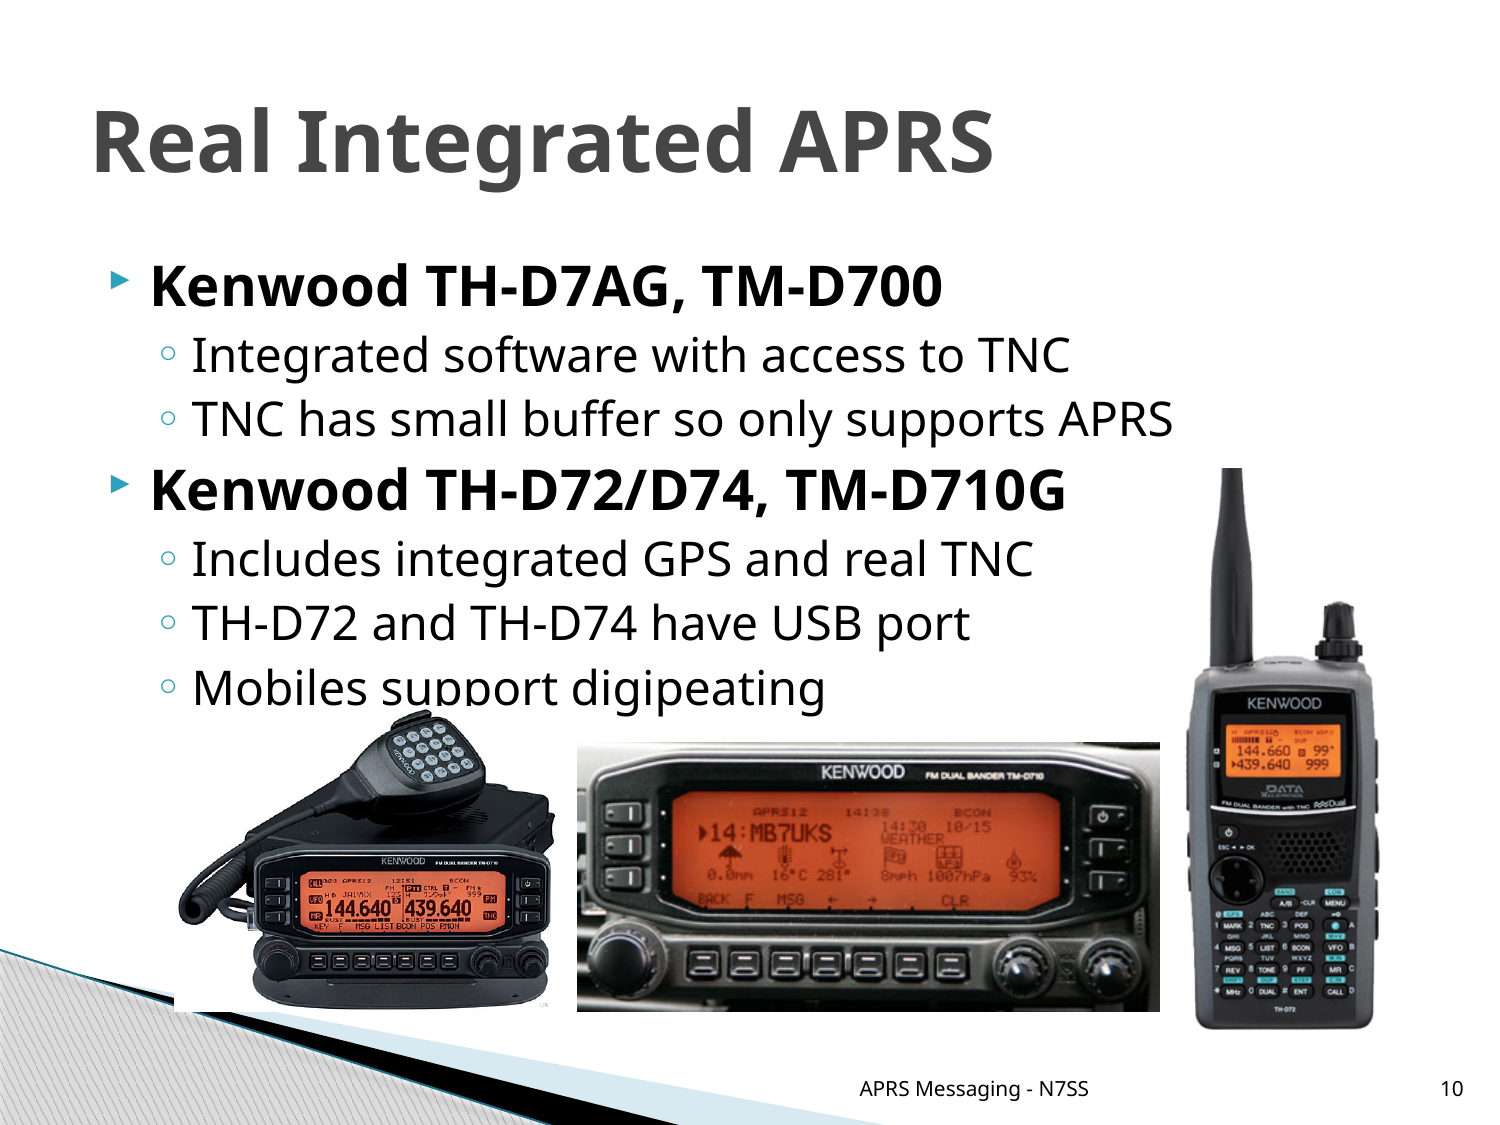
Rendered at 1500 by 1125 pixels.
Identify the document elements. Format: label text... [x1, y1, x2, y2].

list Kenwood TH-D7AG, TM-D700 Integrated software with access to TNC TNC has small buffer so only supports APRS Kenwood TH-D72/D74, TM-D710G Includes integrated GPS and real TNC TH-D72 and TH-D74 have USB port Mobiles support digipeating [75, 243, 1425, 986]
picture [1183, 468, 1384, 1039]
footer APRS Messaging - N7SS [718, 1051, 1105, 1112]
title Real Integrated APRS [75, 45, 1425, 233]
slide_number 10 [1418, 1051, 1479, 1112]
picture [174, 706, 556, 1013]
picture [576, 742, 1160, 1013]
